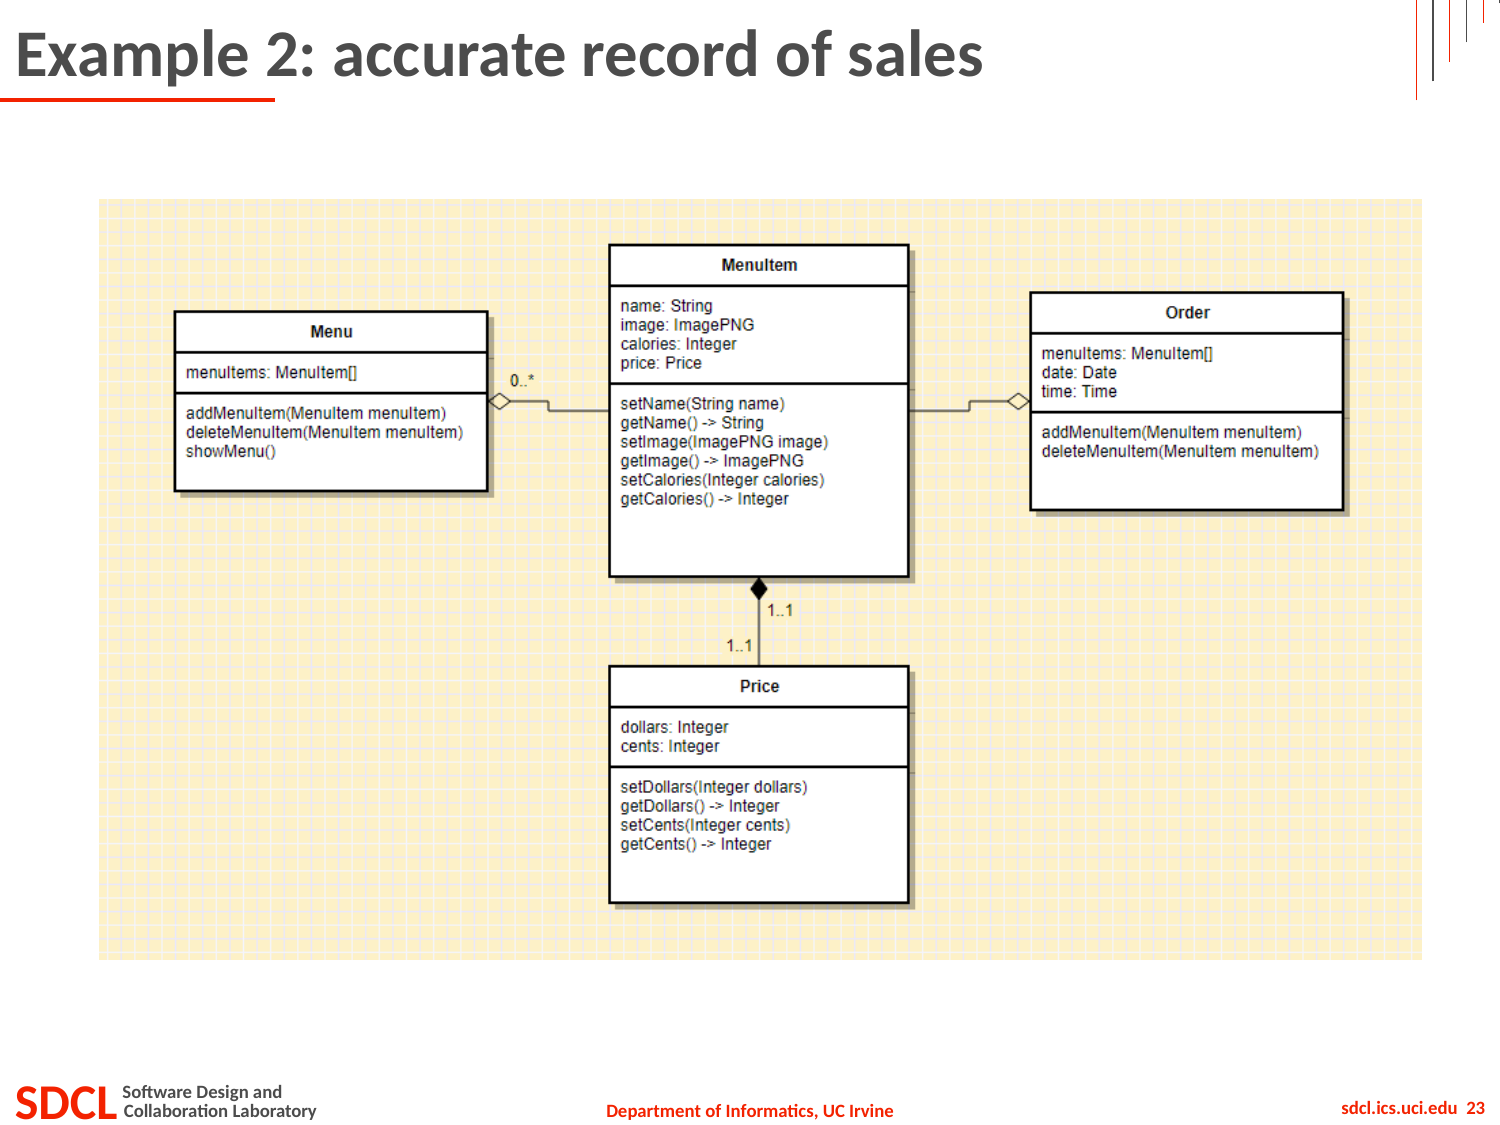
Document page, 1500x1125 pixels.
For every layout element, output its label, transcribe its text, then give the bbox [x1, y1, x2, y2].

title Example 2: accurate record of sales [0, 0, 1350, 100]
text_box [99, 199, 1422, 960]
